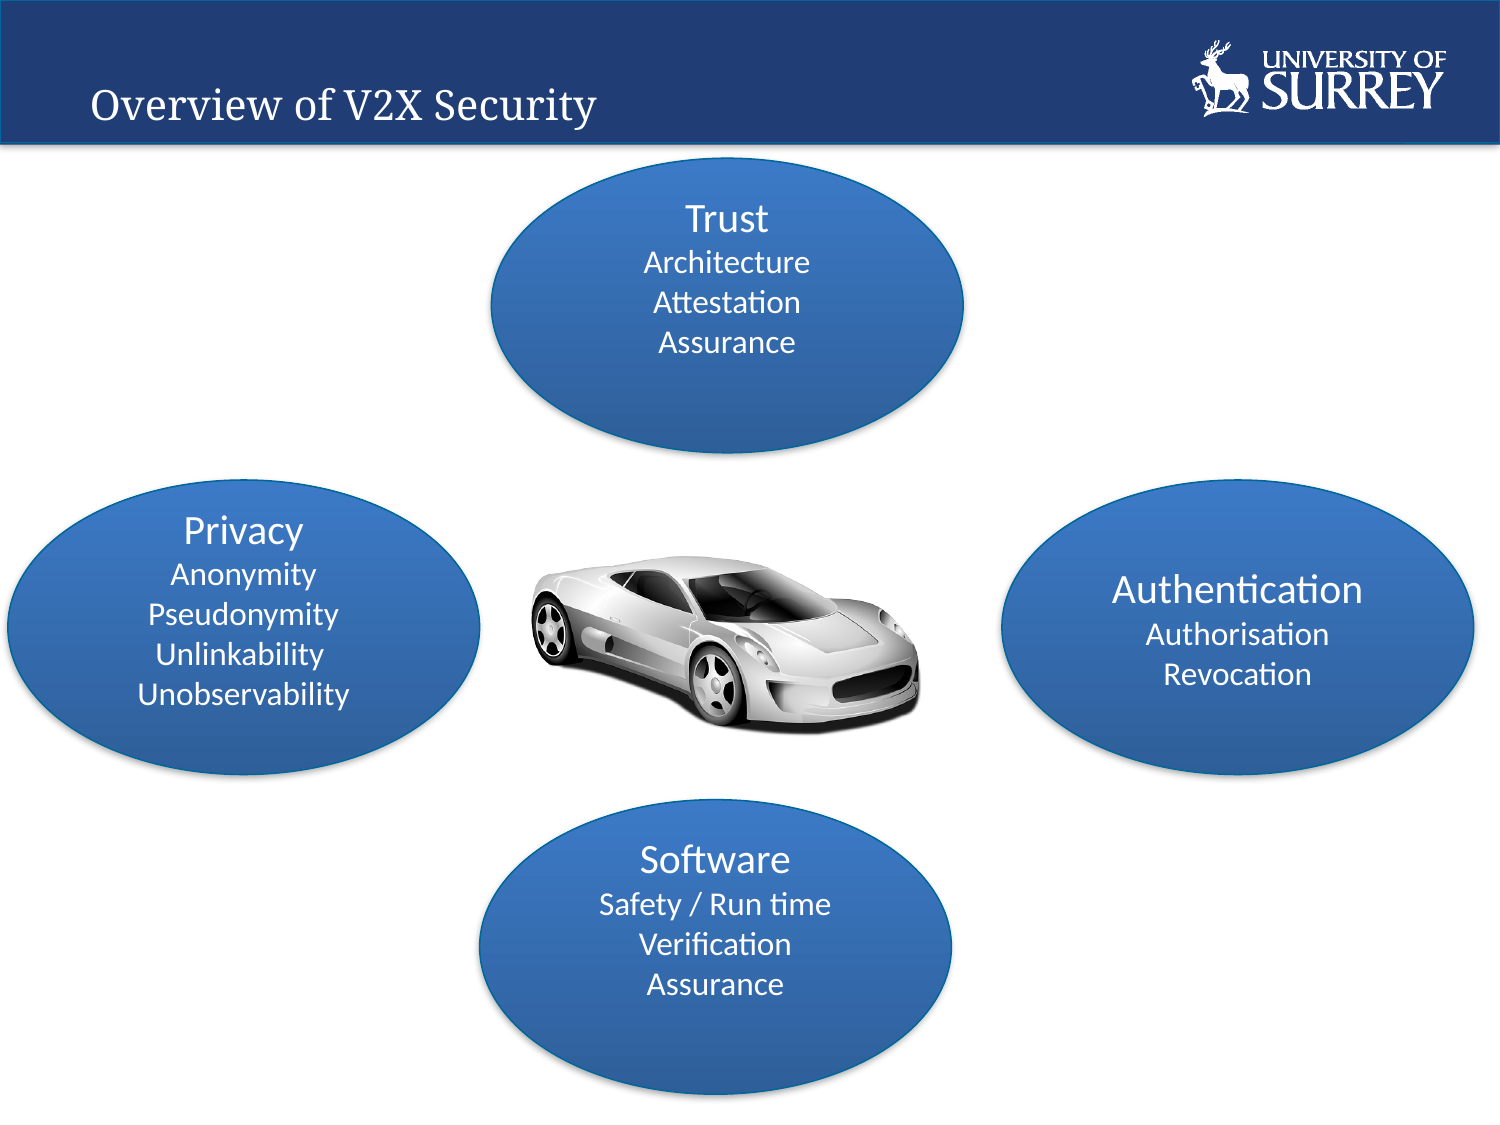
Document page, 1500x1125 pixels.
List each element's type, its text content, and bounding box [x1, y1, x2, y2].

text_box Software Safety / Run time Verification Assurance [478, 798, 953, 1095]
picture [531, 549, 922, 745]
text_box Authentication Authorisation Revocation [1001, 479, 1475, 776]
text_box Trust Architecture Attestation Assurance [490, 157, 964, 454]
picture [1192, 40, 1446, 117]
text_box Overview of V2X Security [75, 69, 815, 138]
text_box Privacy Anonymity Pseudonymity Unlinkability Unobservability [7, 479, 481, 776]
